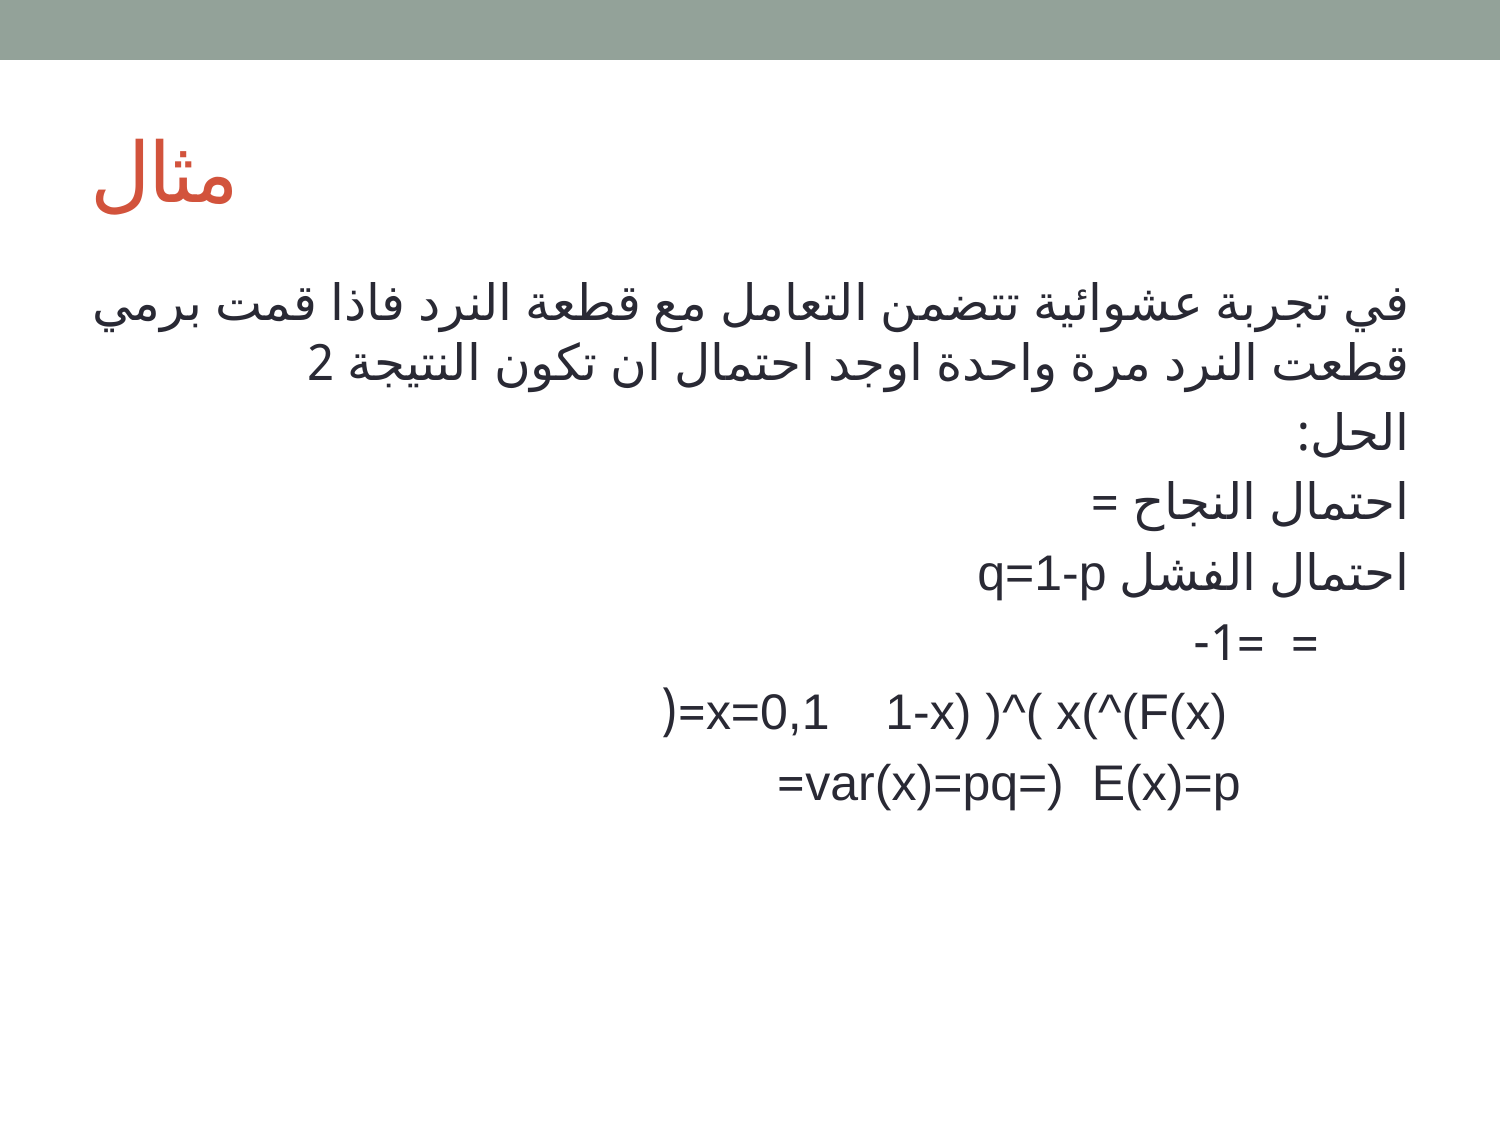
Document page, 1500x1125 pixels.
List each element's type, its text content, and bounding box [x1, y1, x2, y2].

title مثال [75, 87, 1425, 250]
